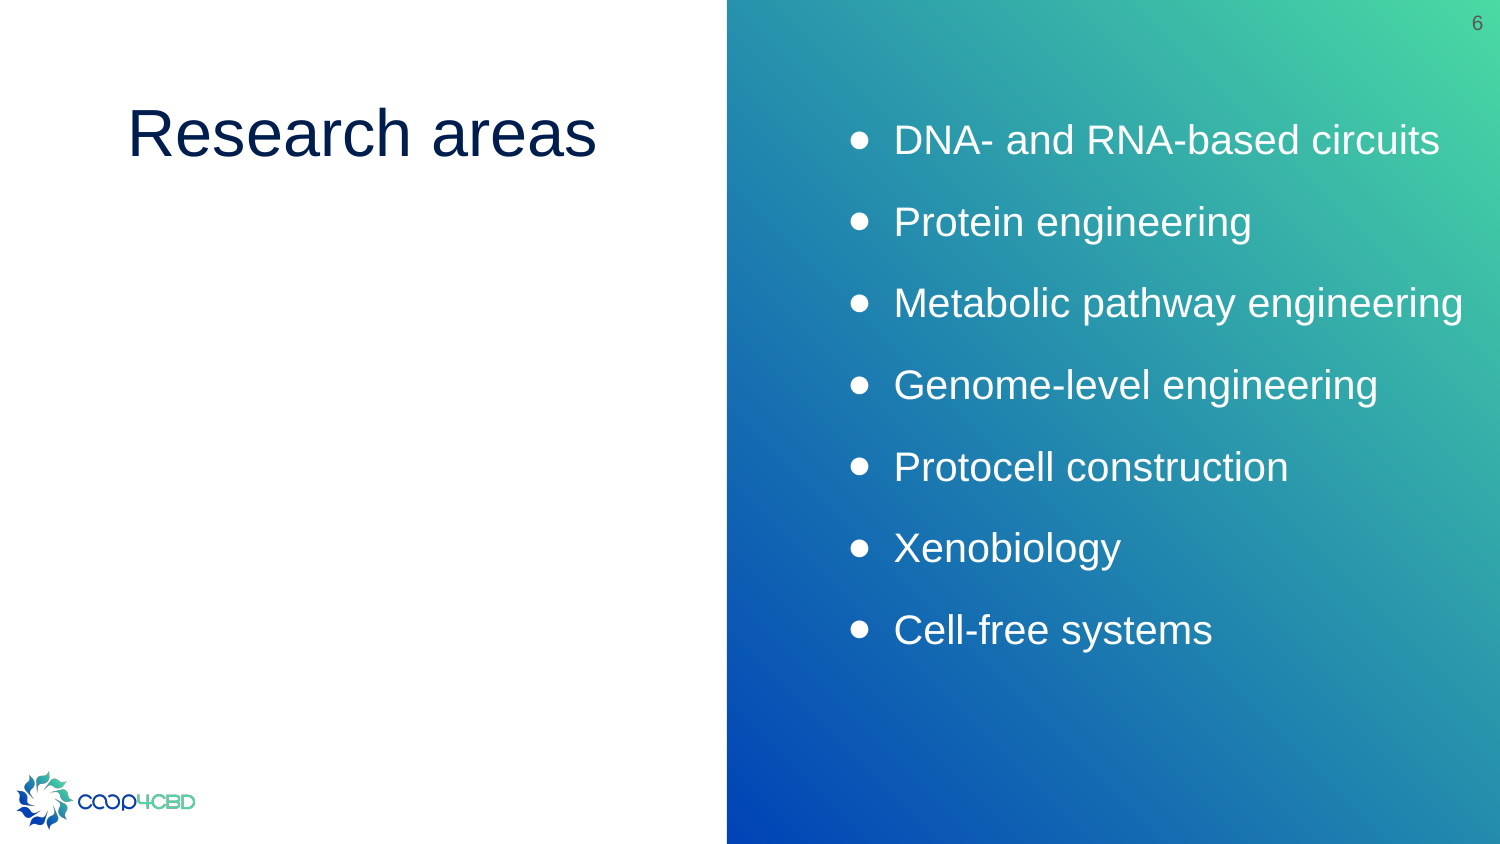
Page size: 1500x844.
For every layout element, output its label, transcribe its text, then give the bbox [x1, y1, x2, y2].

title Research areas [51, 75, 675, 252]
list DNA- and RNA-based circuits Protein engineering Metabolic pathway engineering Genome-level engineering Protocell construction Xenobiology Cell-free systems [832, 91, 1480, 730]
slide_number 6 [1408, 0, 1499, 55]
picture [16, 771, 195, 830]
